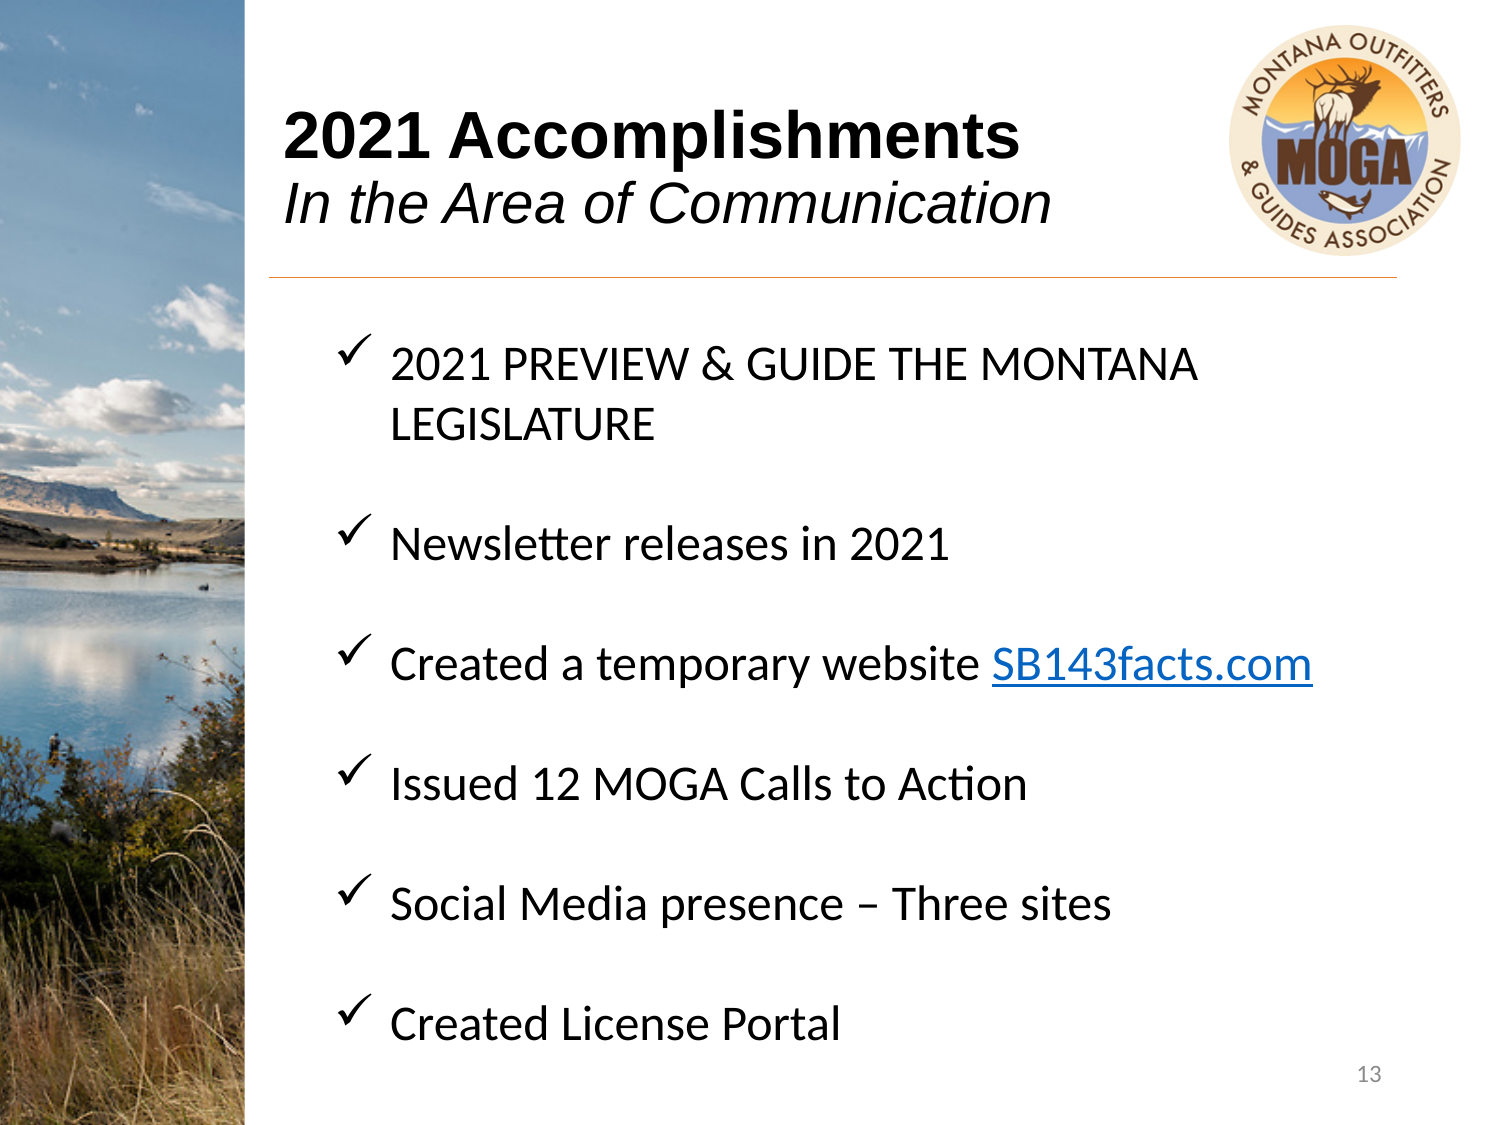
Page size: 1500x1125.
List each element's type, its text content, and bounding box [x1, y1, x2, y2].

picture [0, 0, 245, 1125]
picture [1229, 25, 1461, 256]
text_box 2021 PREVIEW & GUIDE THE MONTANA LEGISLATURE Newsletter releases in 2021 Created a temporary website SB143facts.com Issued 12 MOGA Calls to Action Social Media presence – Three sites Created License Portal [319, 322, 1431, 1058]
slide_number 13 [1059, 1058, 1397, 1103]
title 2021 Accomplishments In the Area of Communication [268, 59, 1397, 278]
